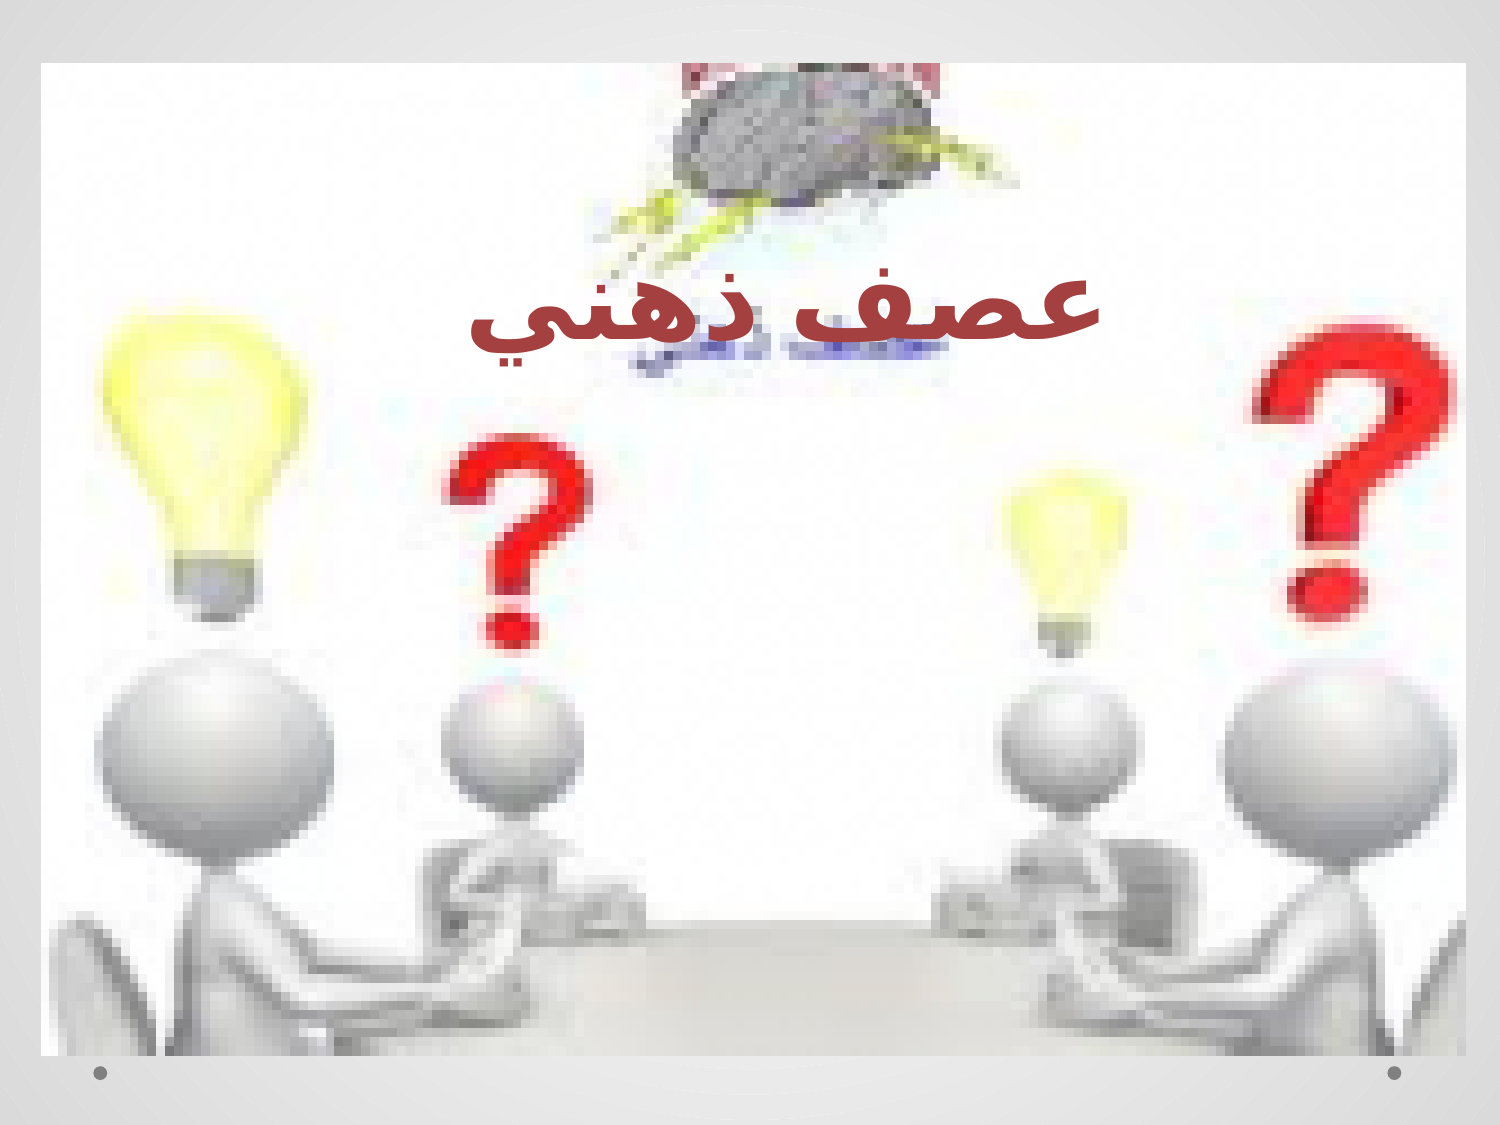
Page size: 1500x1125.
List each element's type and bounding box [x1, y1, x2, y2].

picture [40, 62, 1467, 1056]
